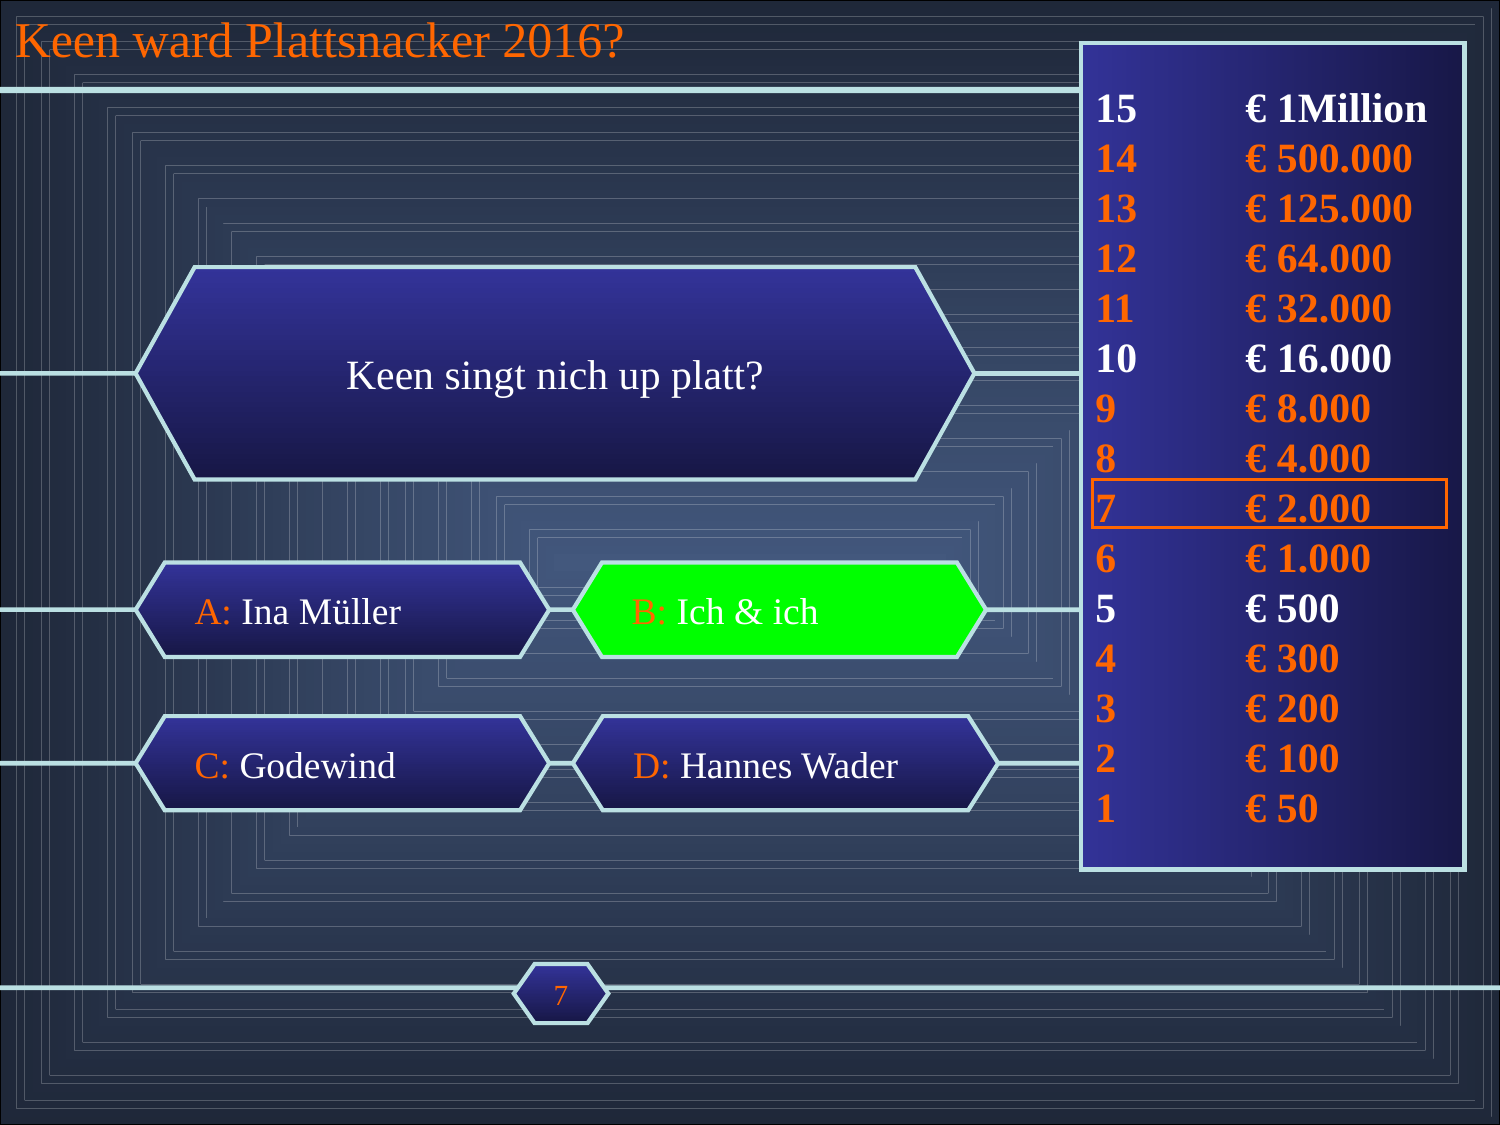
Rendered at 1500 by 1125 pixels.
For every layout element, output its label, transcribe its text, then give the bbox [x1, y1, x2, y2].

text_box A: Ina Müller [135, 562, 550, 657]
text_box [1092, 479, 1447, 528]
text_box Keen ward Plattsnacker 2016? [0, 0, 768, 75]
text_box B: Ich & ich [572, 562, 987, 657]
text_box Keen singt nich up platt? [135, 267, 975, 480]
text_box 7 [513, 964, 609, 1024]
text_box D: Hannes Wader [572, 716, 999, 811]
text_box 15 € 1Million 14 € 500.000 13 € 125.000 12 € 64.000 11 € 32.000 10 € 16.000 9 € 8.000 8 € 4.000 7 € 2.000 6 € 1.000 5 € 500 4 € 300 3 € 200 2 € 100 1 € 50 [1080, 42, 1465, 870]
text_box C: Godewind [135, 716, 550, 811]
text_box [0, 0, 1500, 987]
text_box [0, 988, 1500, 1125]
